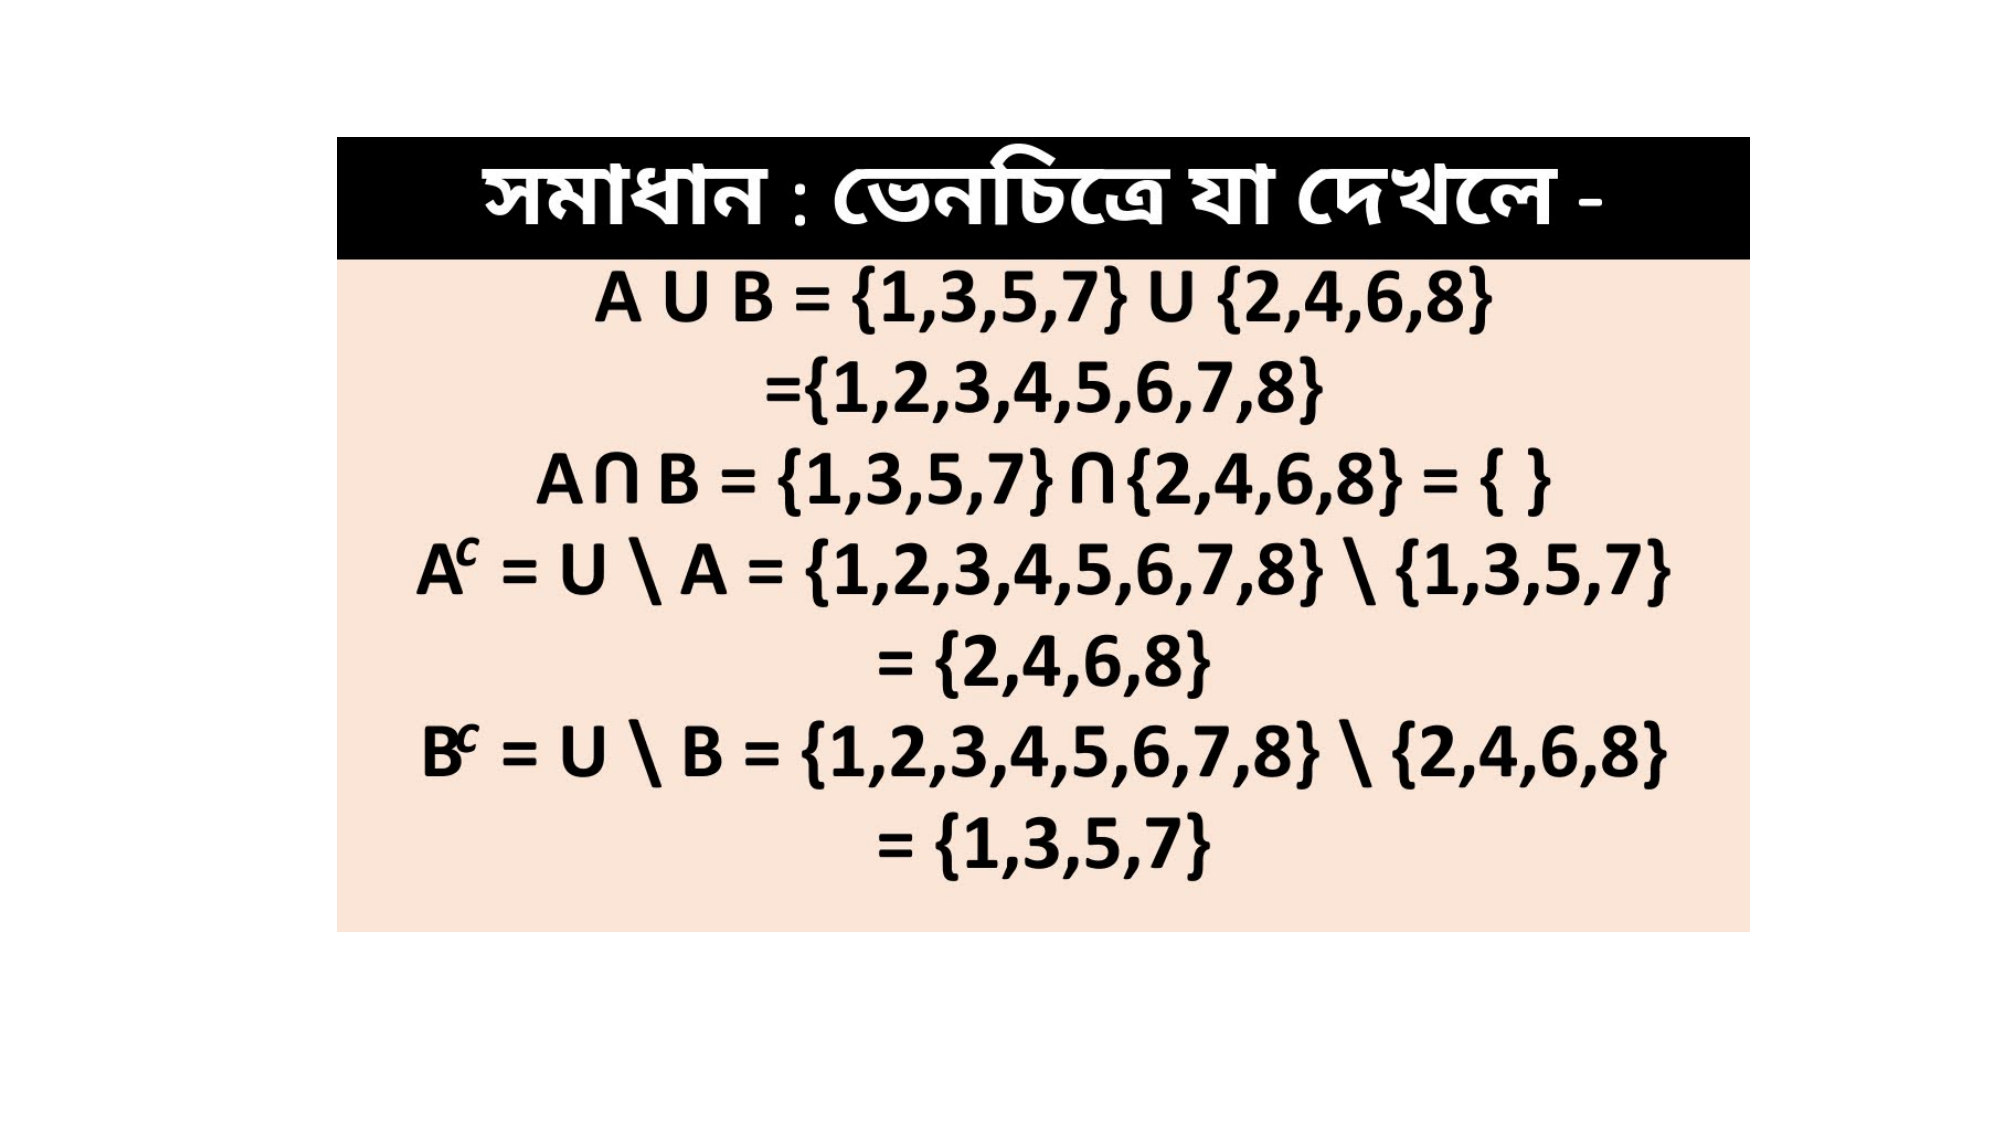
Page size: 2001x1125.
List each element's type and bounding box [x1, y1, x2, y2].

picture [337, 137, 1750, 932]
